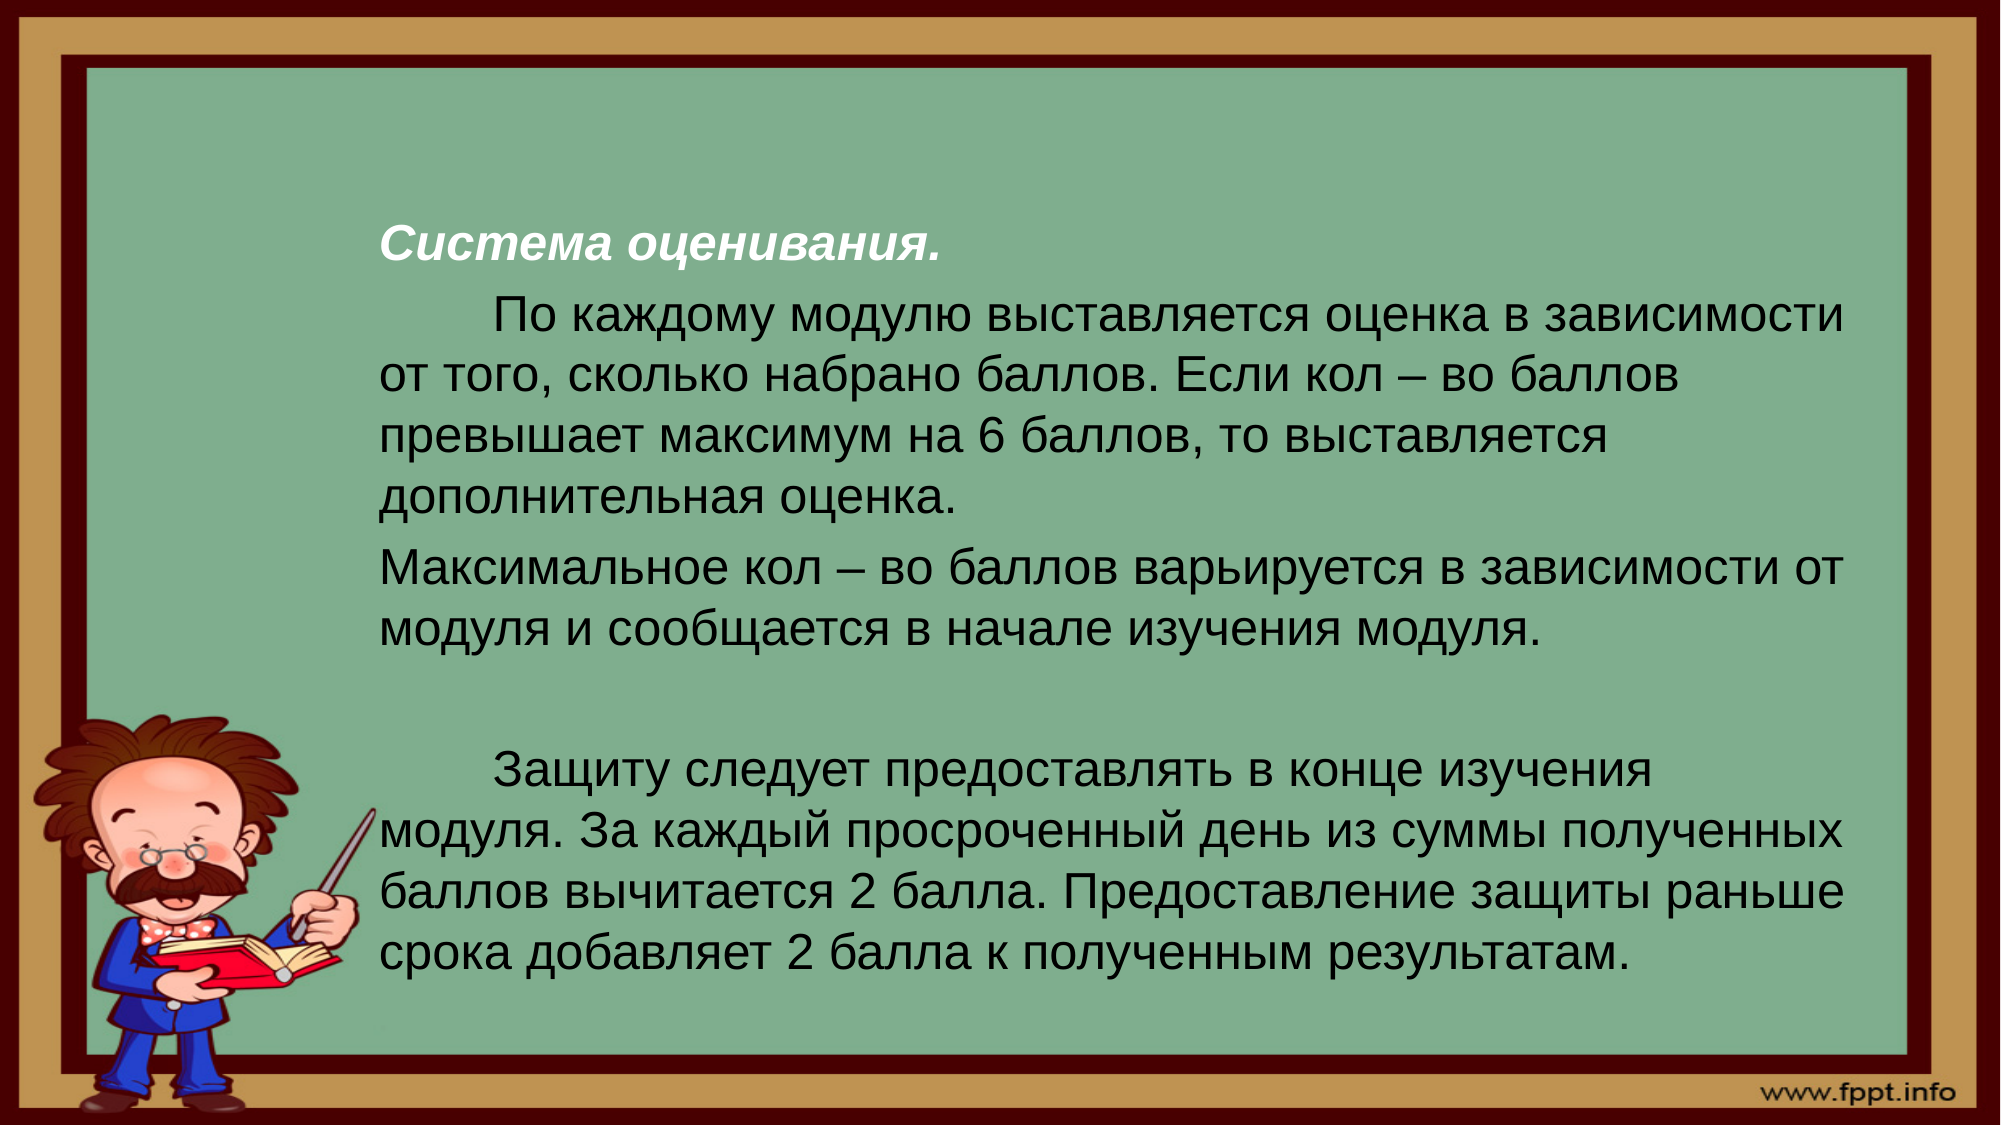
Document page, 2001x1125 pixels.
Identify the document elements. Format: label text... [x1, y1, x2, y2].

list Система оценивания. По каждому модулю выставляется оценка в зависимости от того, сколько набрано баллов. Если кол – во баллов превышает максимум на 6 баллов, то выставляется дополнительная оценка. Максимальное кол – во баллов варьируется в зависимости от модуля и сообщается в начале изучения модуля. Защиту следует предоставлять в конце изучения модуля. За каждый просроченный день из суммы полученных баллов вычитается 2 балла. Предоставление защиты раньше срока добавляет 2 балла к полученным результатам. [363, 131, 1867, 1006]
picture [0, 0, 2001, 1125]
